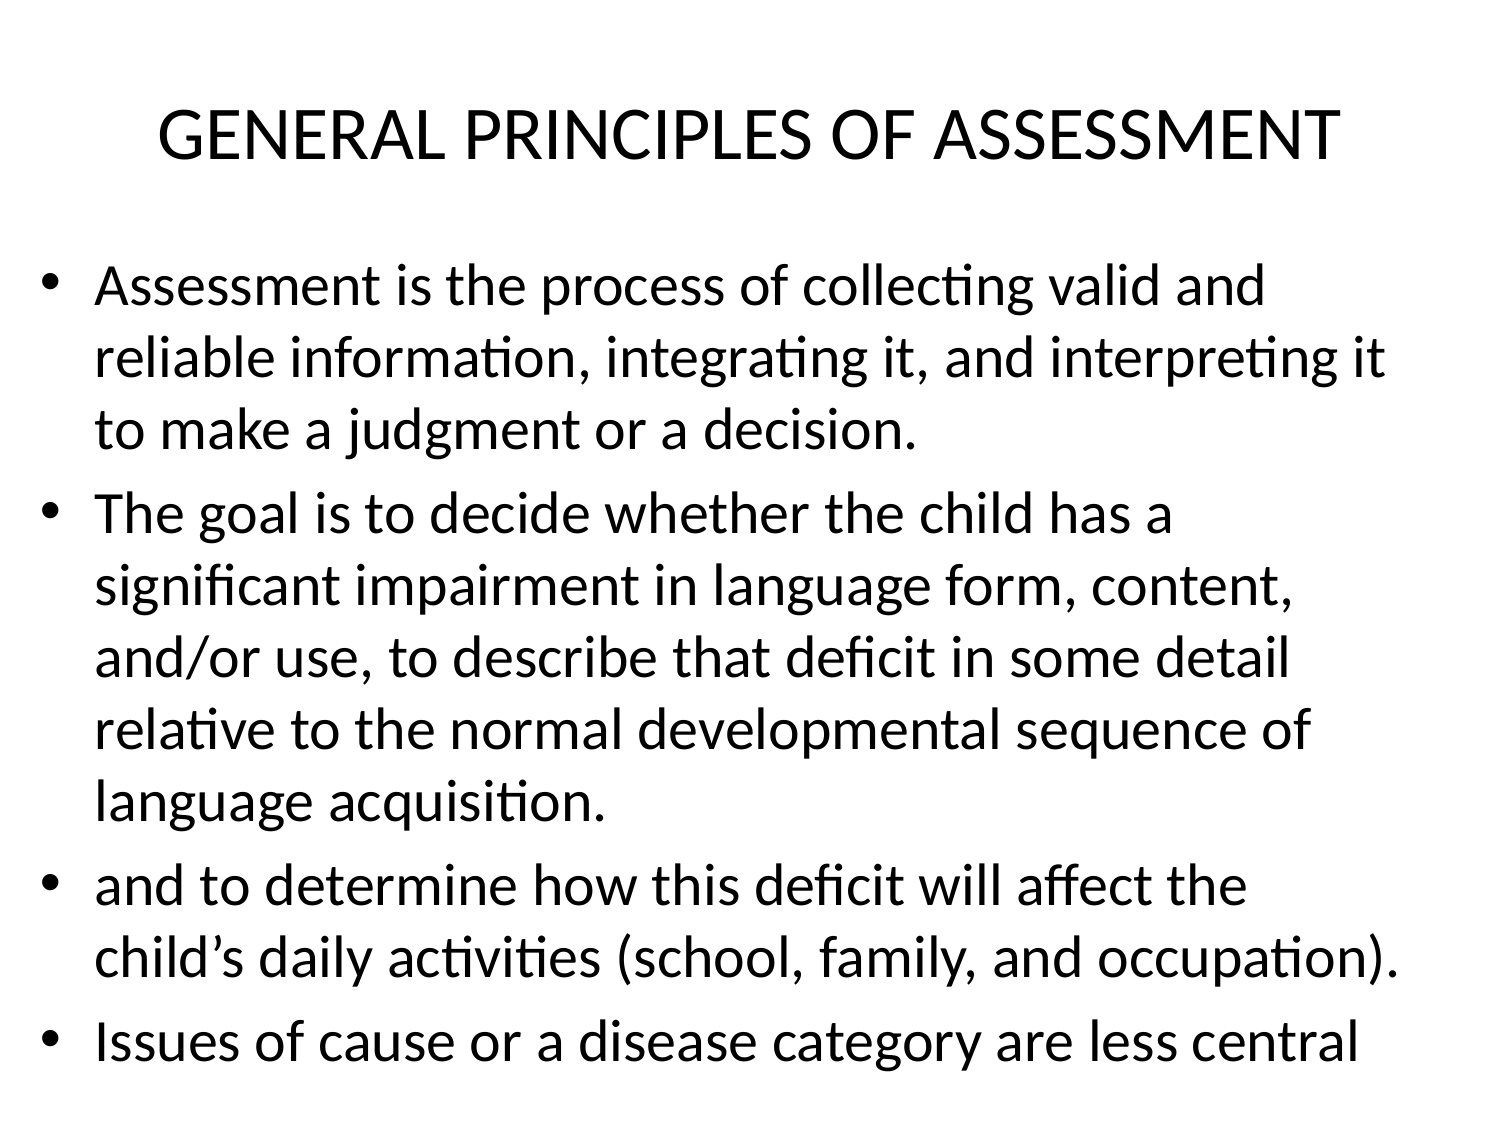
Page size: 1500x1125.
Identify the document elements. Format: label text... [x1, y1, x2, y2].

title GENERAL PRINCIPLES OF ASSESSMENT [75, 45, 1425, 213]
list Assessment is the process of collecting valid and reliable information, integrating it, and interpreting it to make a judgment or a decision. The goal is to decide whether the child has a significant impairment in language form, content, and/or use, to describe that deficit in some detail relative to the normal developmental sequence of language acquisition. and to determine how this deficit will affect the child’s daily activities (school, family, and occupation). Issues of cause or a disease category are less central [24, 237, 1425, 1100]
